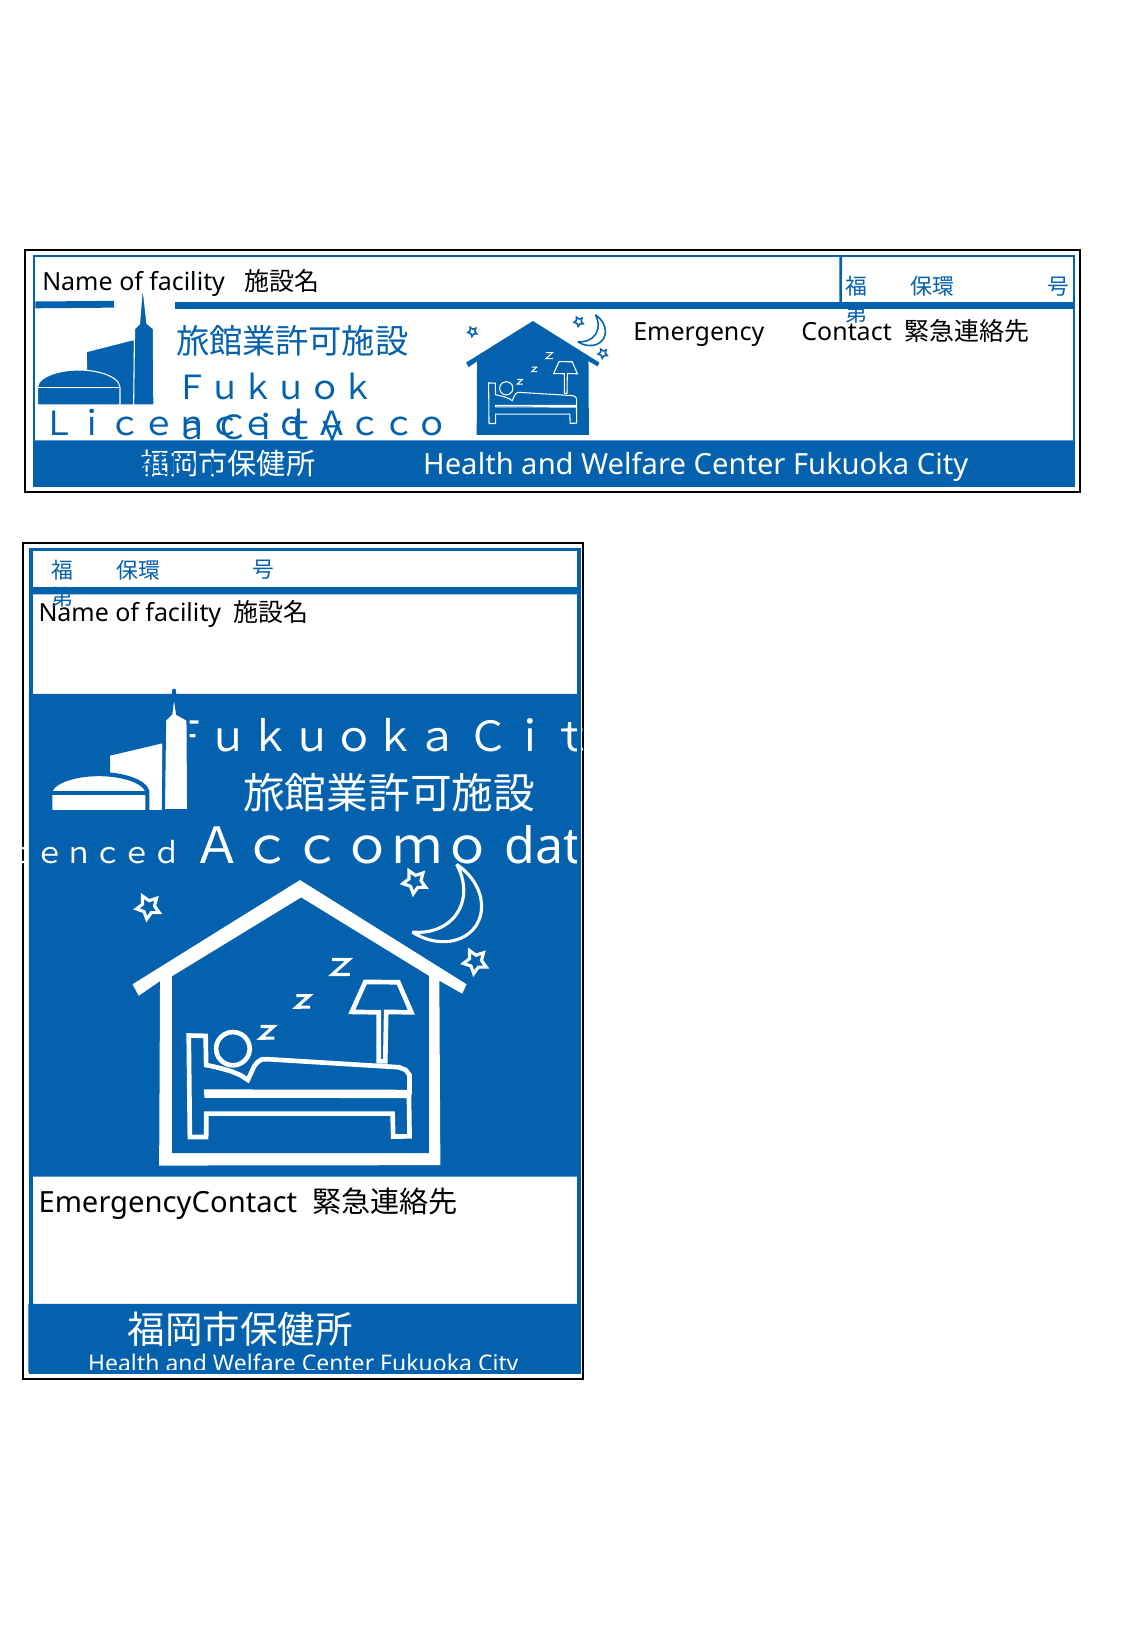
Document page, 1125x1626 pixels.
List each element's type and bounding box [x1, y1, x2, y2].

text_box [0, 679, 720, 1247]
text_box [25, 249, 1085, 492]
